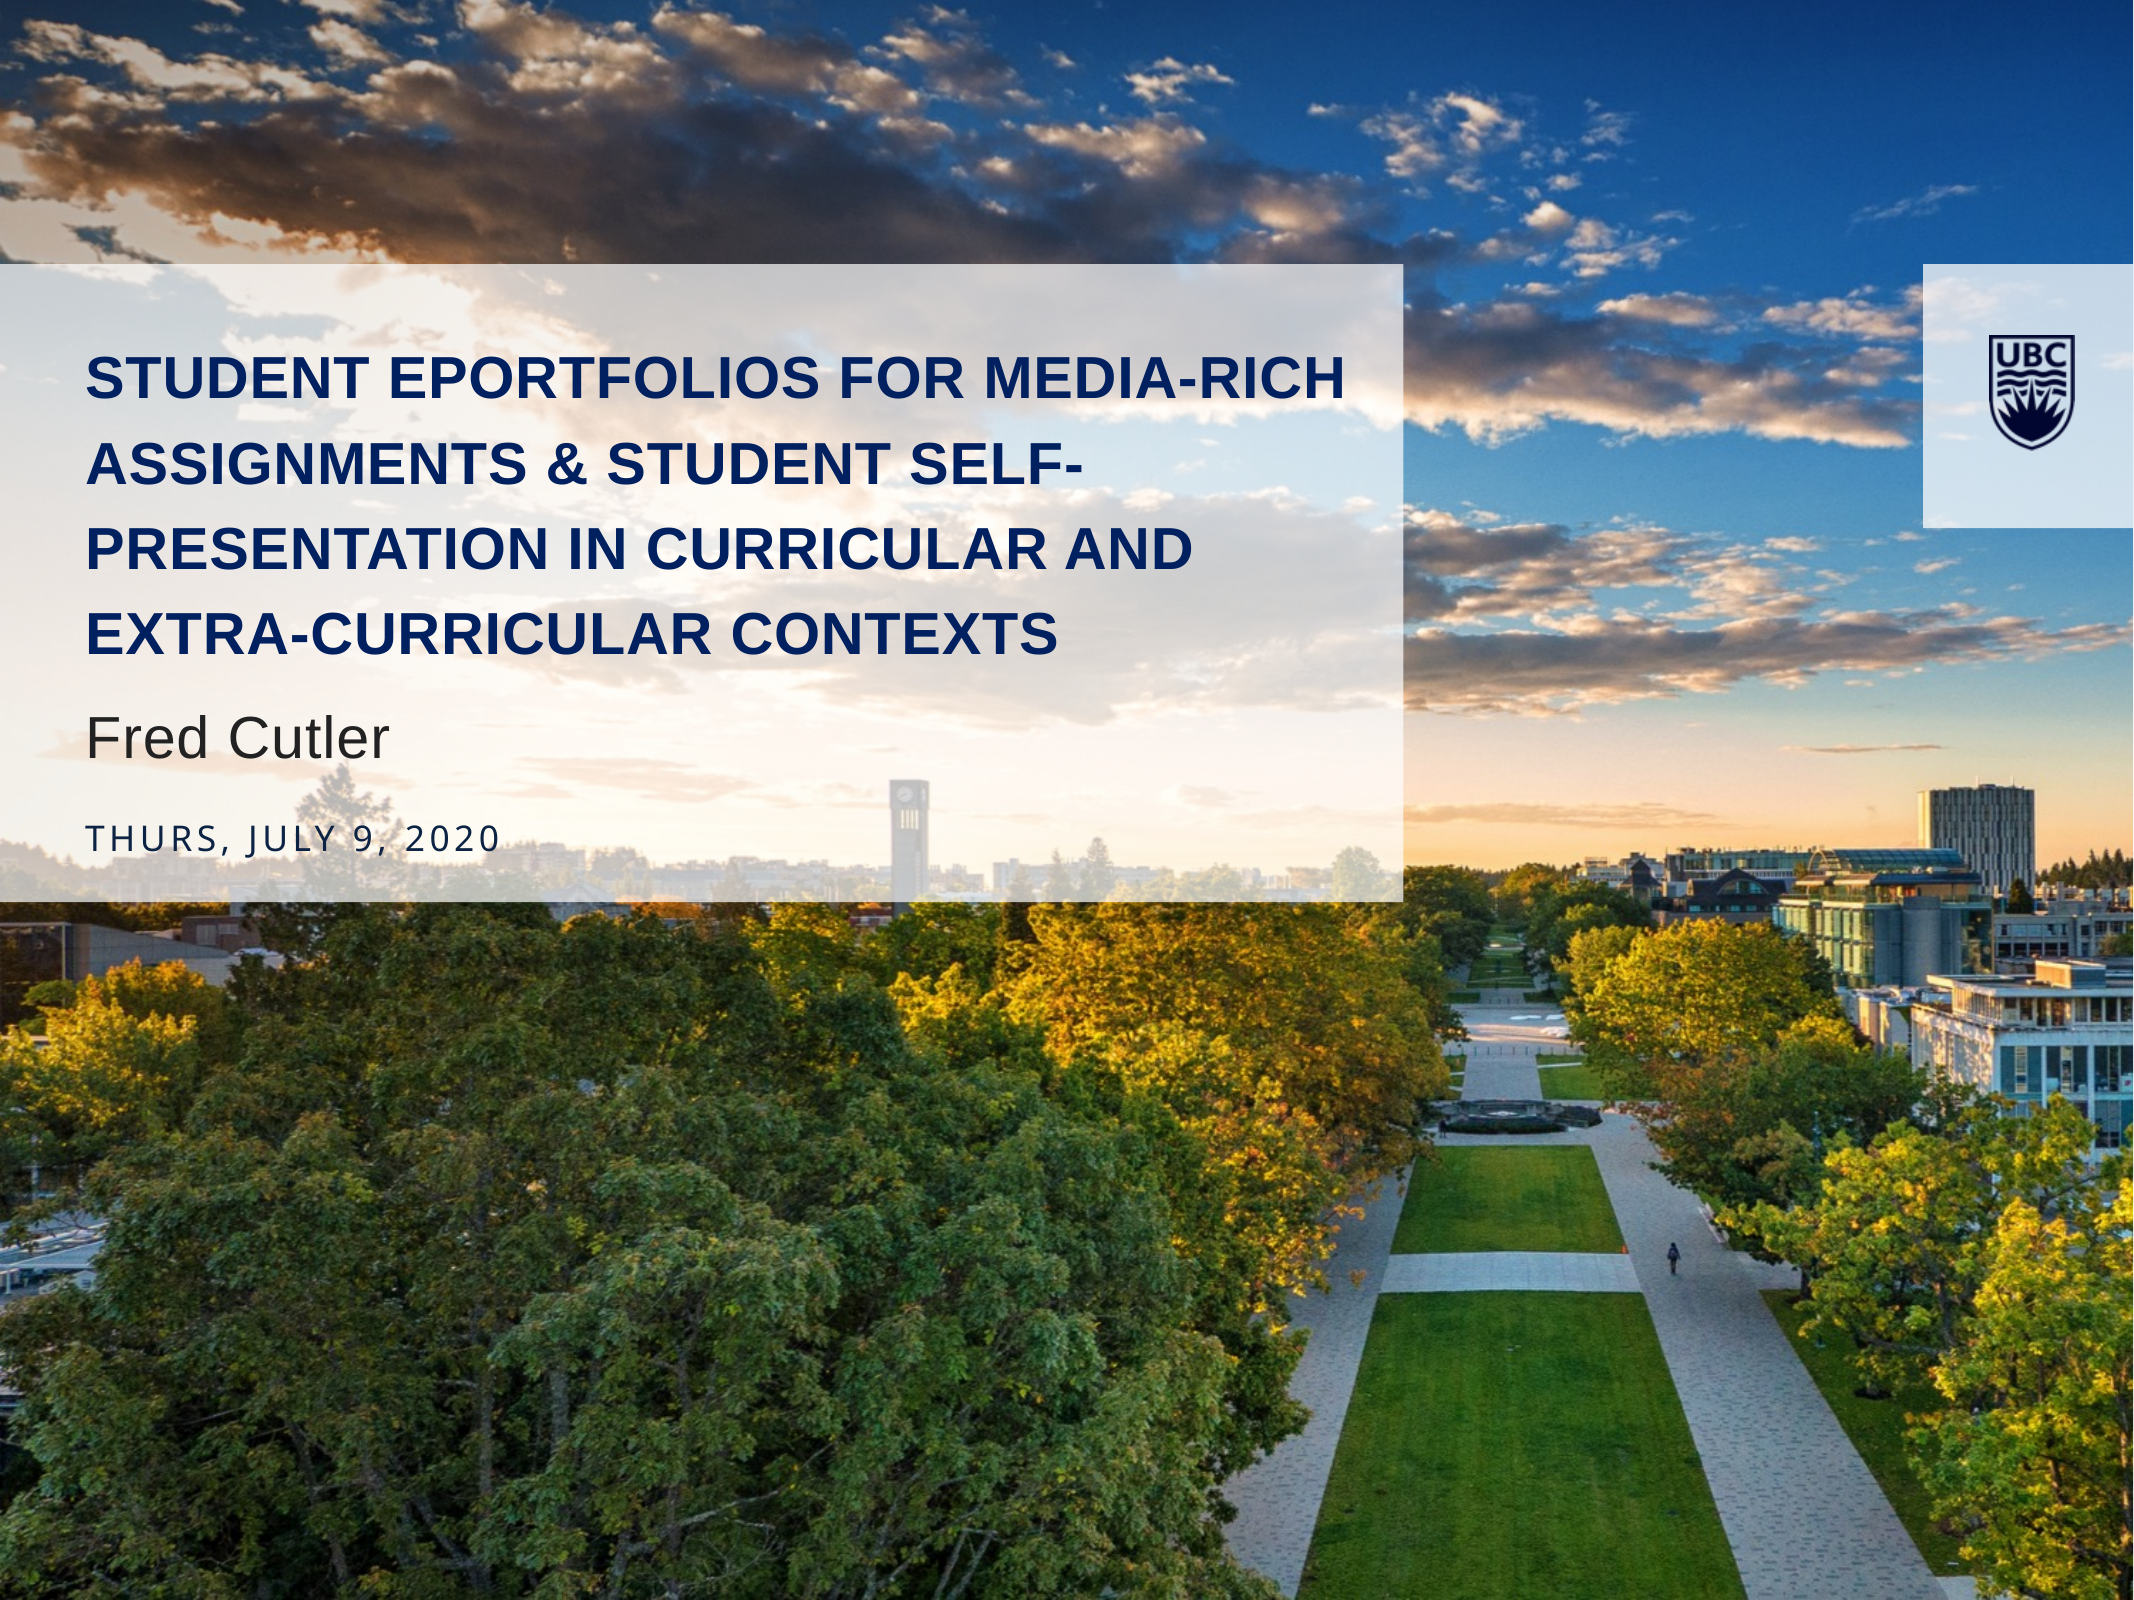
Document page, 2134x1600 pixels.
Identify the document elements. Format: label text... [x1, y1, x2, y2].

list Thurs, July 9, 2020 [84, 815, 1353, 891]
list STUDENT EPORTFOLIOS FOR MEDIA-RICH ASSIGNMENTS & STUDENT SELF-PRESENTATION IN CURRICULAR AND EXTRA-CURRICULAR CONTEXTS [84, 325, 1353, 699]
picture [1989, 335, 2075, 451]
list Fred Cutler [84, 699, 1353, 785]
picture [0, 0, 2134, 1600]
